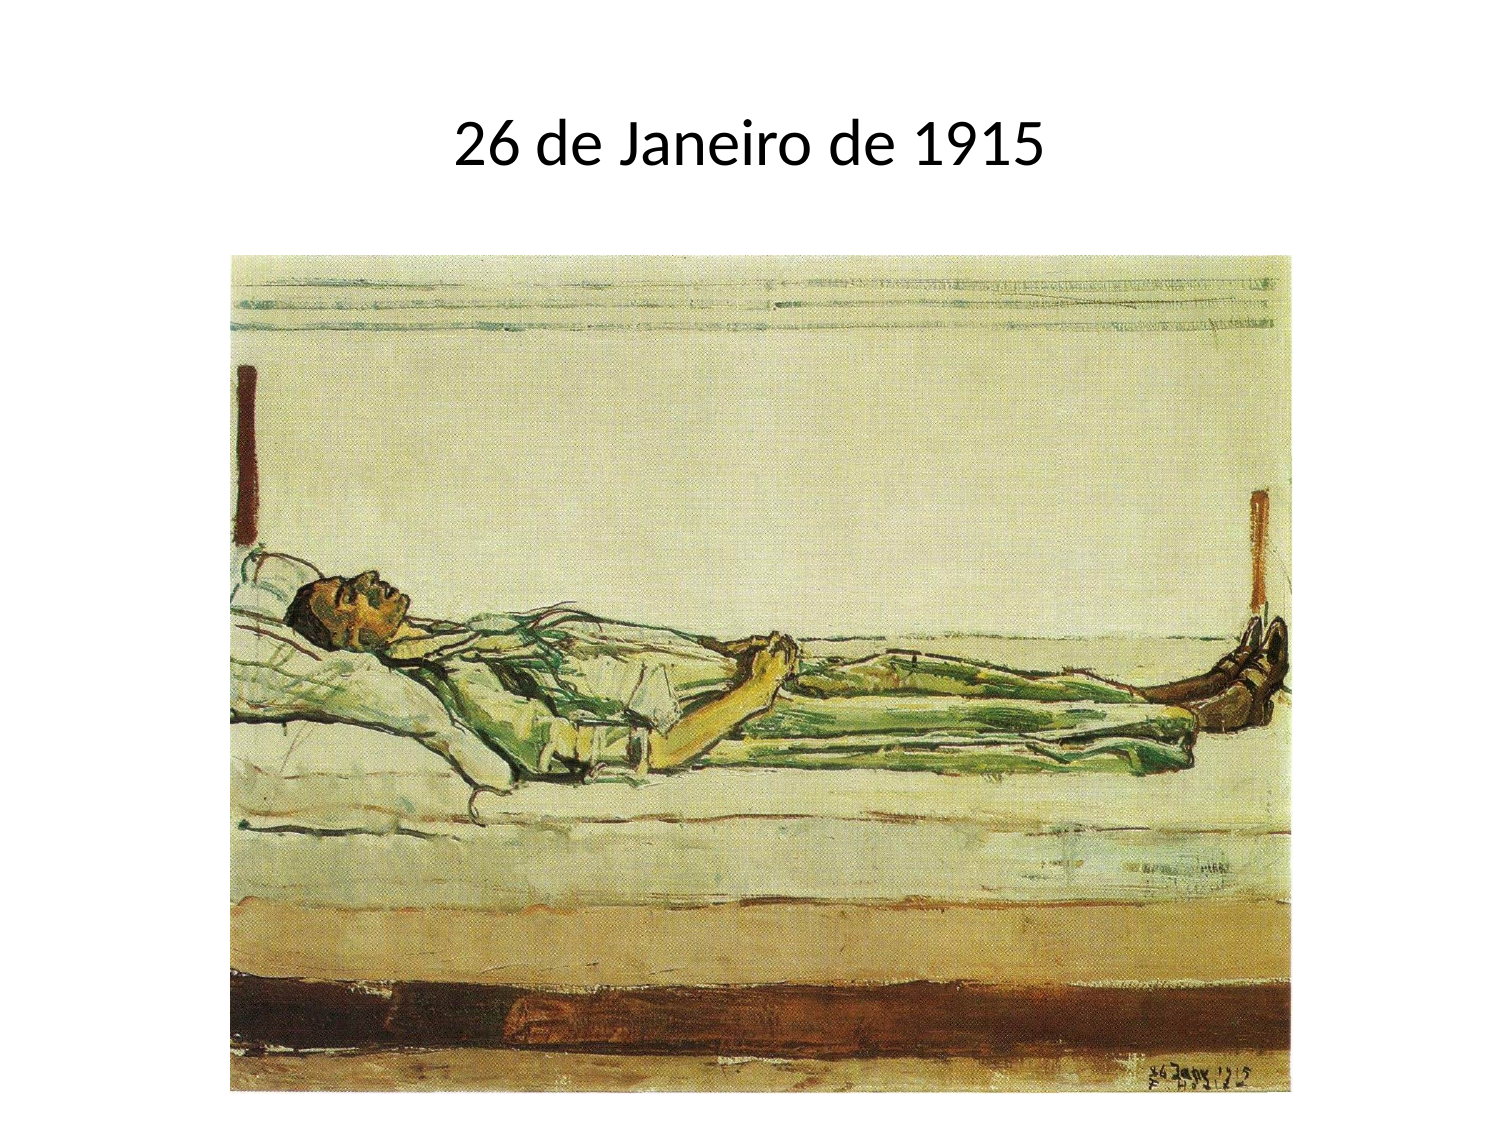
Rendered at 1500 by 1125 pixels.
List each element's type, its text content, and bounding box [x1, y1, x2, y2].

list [229, 255, 1294, 1094]
title 26 de Janeiro de 1915 [75, 45, 1425, 233]
